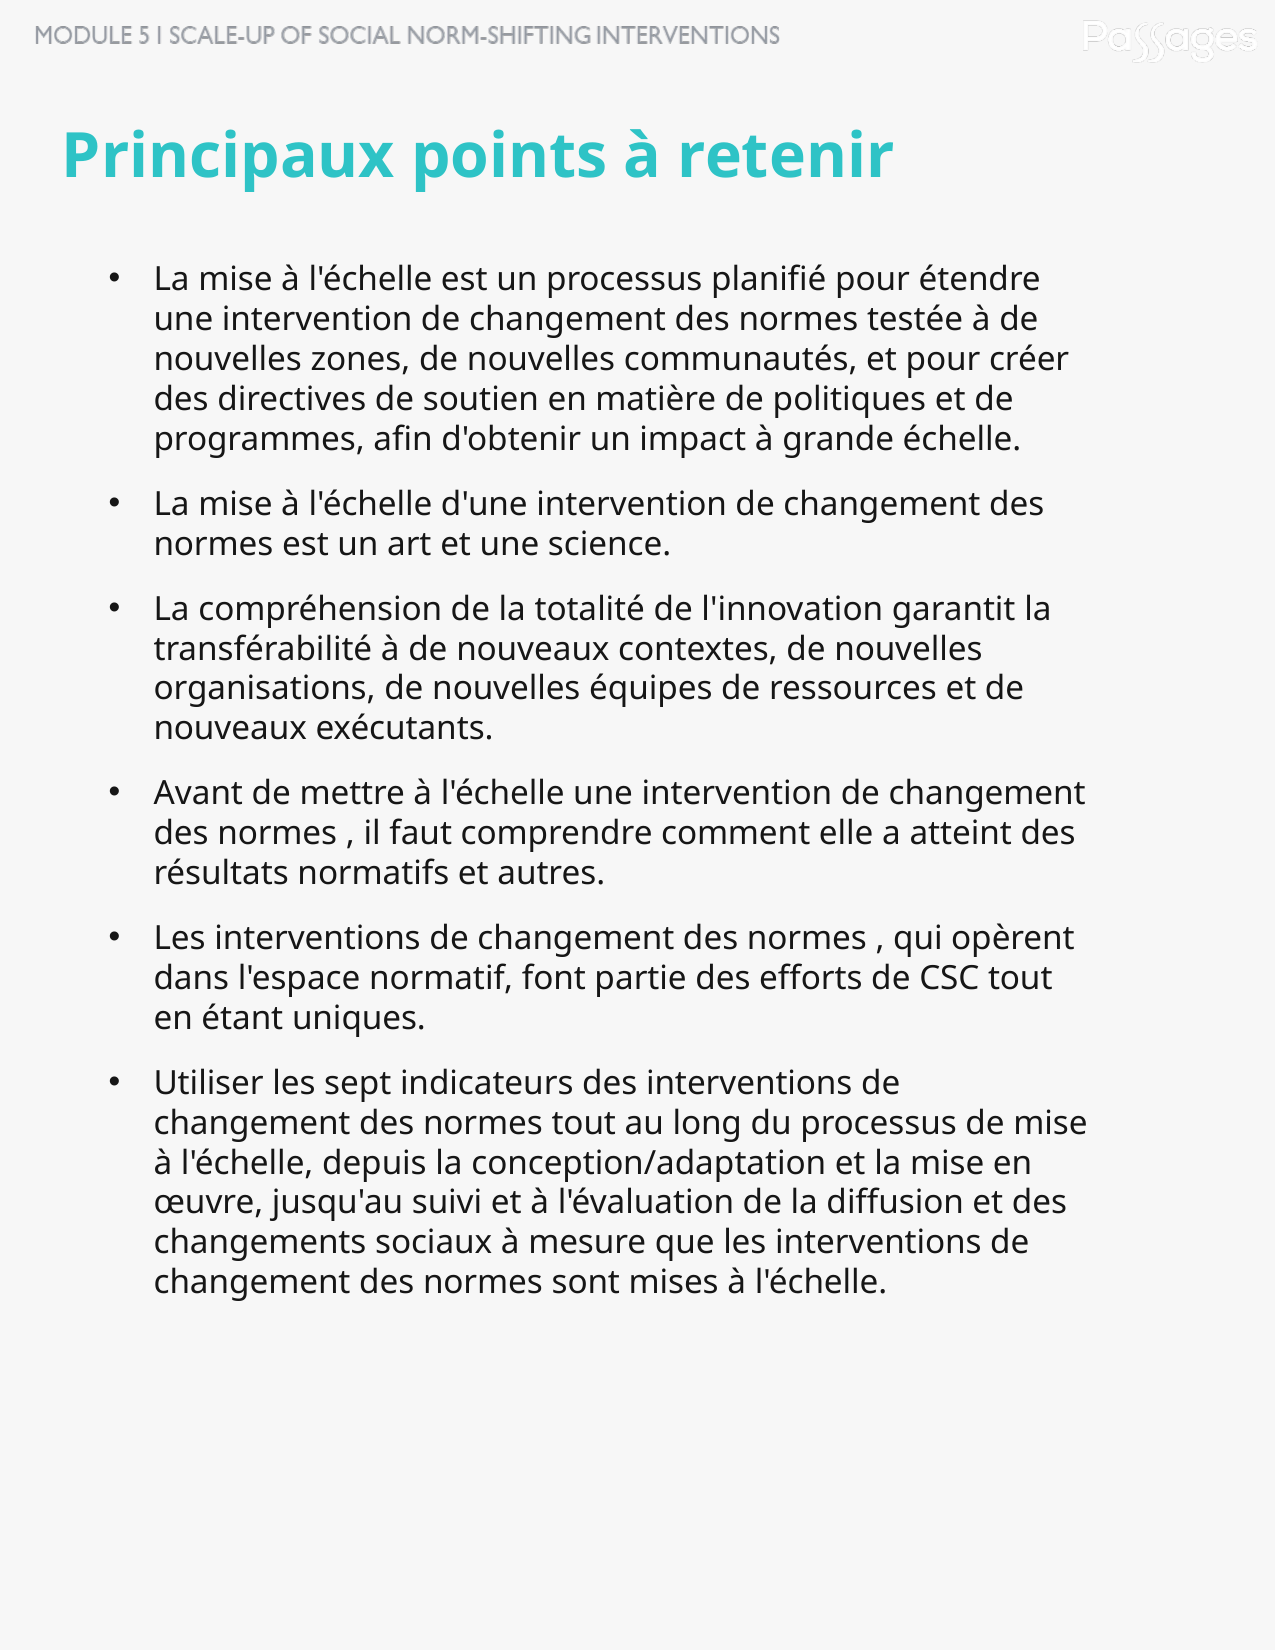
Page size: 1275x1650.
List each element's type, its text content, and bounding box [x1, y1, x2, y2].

picture [12, 12, 844, 65]
list Principaux points à retenir [47, 116, 1110, 204]
picture [1077, 6, 1263, 71]
text_box La mise à l'échelle est un processus planifié pour étendre une intervention de changement des normes testée à de nouvelles zones, de nouvelles communautés, et pour créer des directives de soutien en matière de politiques et de programmes, afin d'obtenir un impact à grande échelle. La mise à l'échelle d'une intervention de changement des normes est un art et une science. La compréhension de la totalité de l'innovation garantit la transférabilité à de nouveaux contextes, de nouvelles organisations, de nouvelles équipes de ressources et de nouveaux exécutants. Avant de mettre à l'échelle une intervention de changement des normes , il faut comprendre comment elle a atteint des résultats normatifs et autres. Les interventions de changement des normes , qui opèrent dans l'espace normatif, font partie des efforts de CSC tout en étant uniques. Utiliser les sept indicateurs des interventions de changement des normes tout au long du processus de mise à l'échelle, depuis la conception/adaptation et la mise en œuvre, jusqu'au suivi et à l'évaluation de la diffusion et des changements sociaux à mesure que les interventions de changement des normes sont mises à l'échelle. [44, 249, 1110, 1308]
